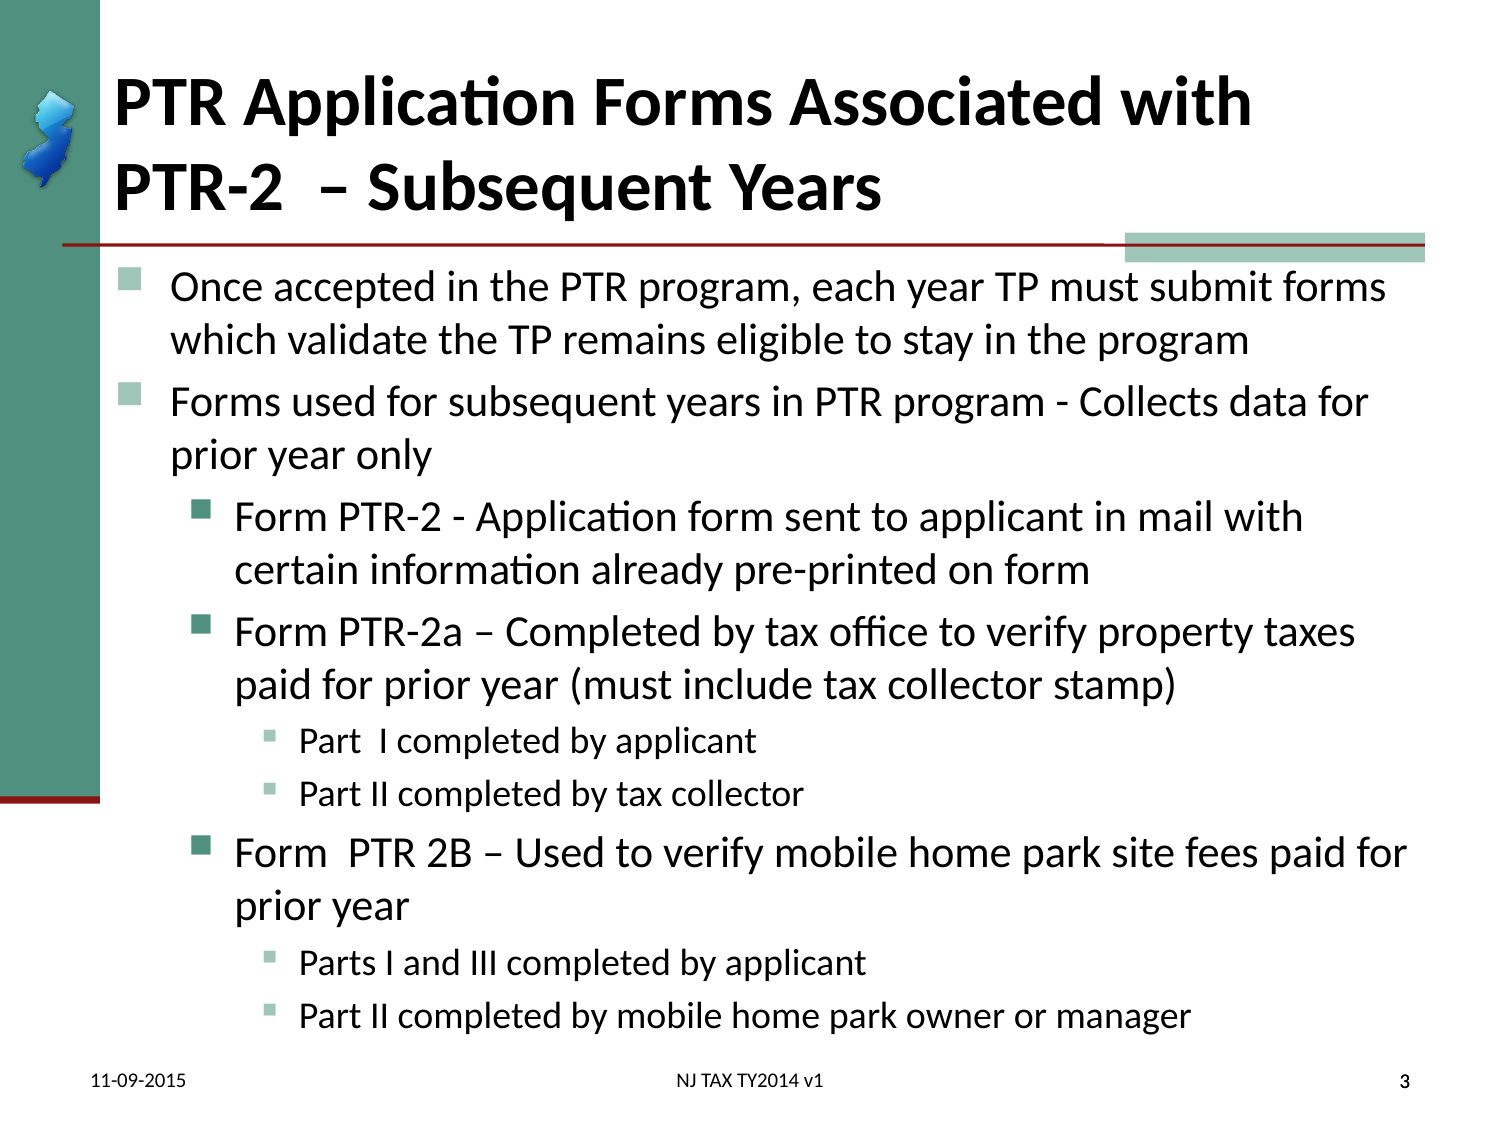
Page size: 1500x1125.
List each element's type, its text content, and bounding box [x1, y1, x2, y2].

list Once accepted in the PTR program, each year TP must submit forms which validate the TP remains eligible to stay in the program Forms used for subsequent years in PTR program - Collects data for prior year only Form PTR-2 - Application form sent to applicant in mail with certain information already pre-printed on form Form PTR-2a – Completed by tax office to verify property taxes paid for prior year (must include tax collector stamp) Part I completed by applicant Part II completed by tax collector Form PTR 2B – Used to verify mobile home park site fees paid for prior year Parts I and III completed by applicant Part II completed by mobile home park owner or manager [99, 249, 1425, 1050]
picture [0, 88, 101, 190]
title PTR Application Forms Associated with PTR-2 – Subsequent Years [99, 45, 1425, 234]
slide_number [74, 1049, 401, 1100]
footer NJ TAX TY2014 v1 [496, 1050, 1004, 1100]
slide_number 3 [1112, 1049, 1426, 1101]
